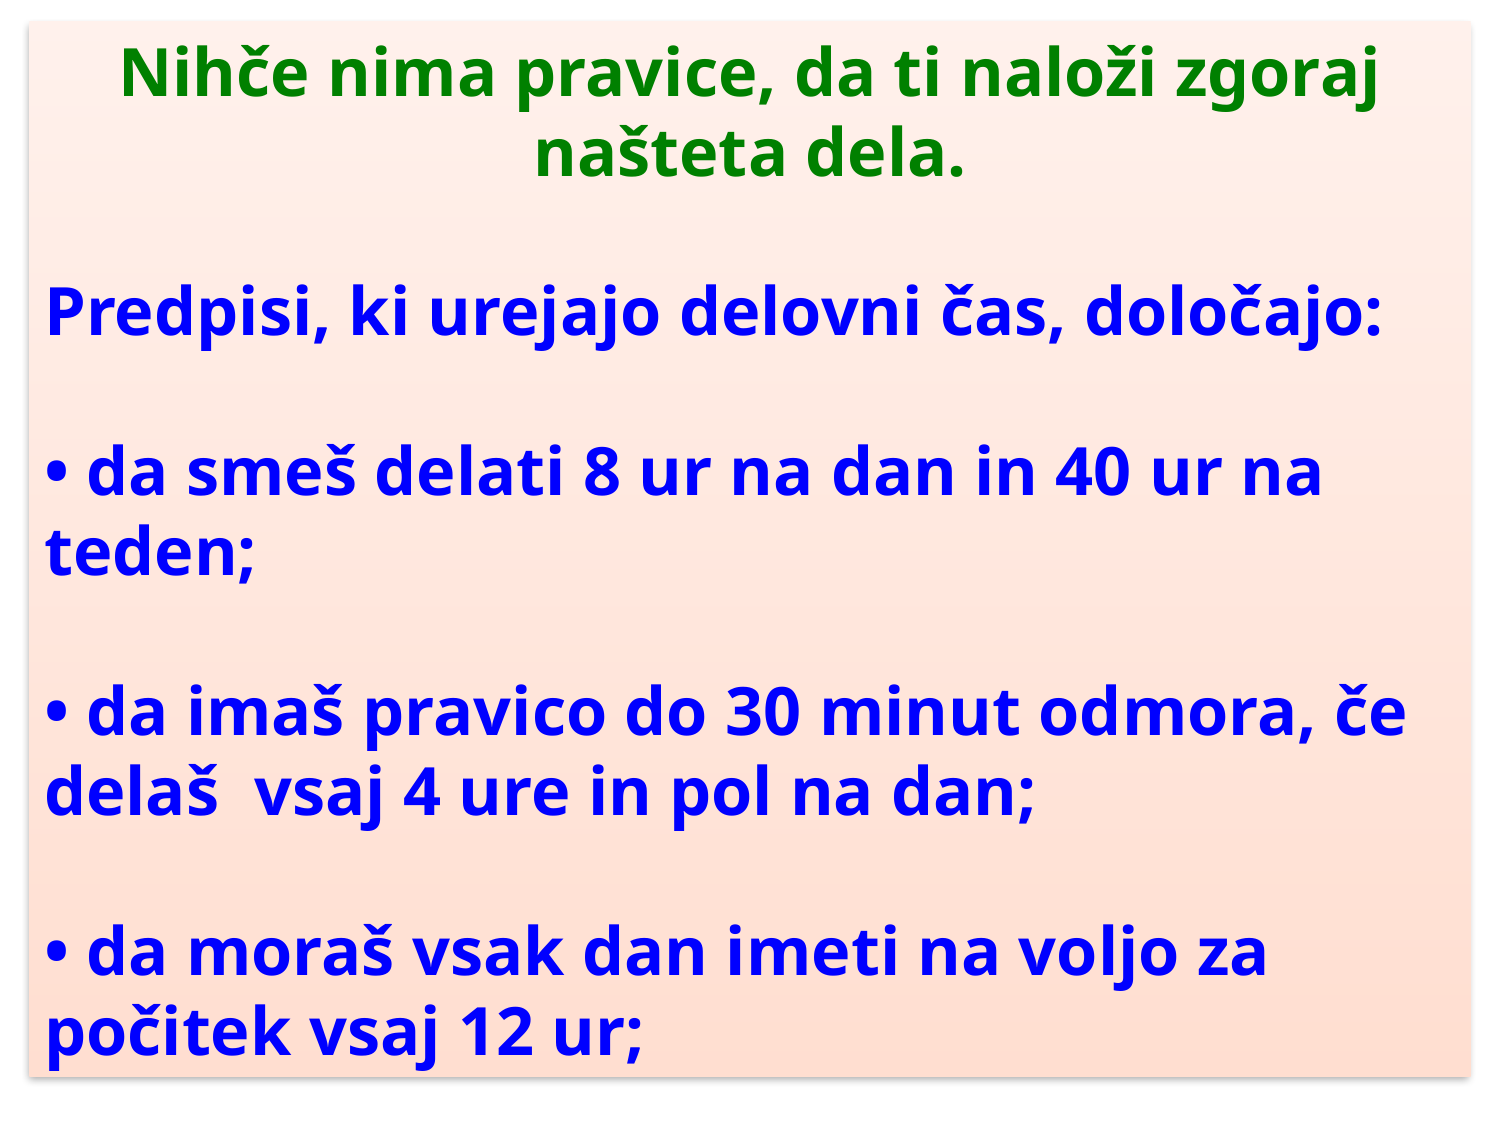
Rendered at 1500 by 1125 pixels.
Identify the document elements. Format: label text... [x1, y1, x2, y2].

text_box Nihče nima pravice, da ti naloži zgoraj našteta dela. Predpisi, ki urejajo delovni čas, določajo: • da smeš delati 8 ur na dan in 40 ur na teden; • da imaš pravico do 30 minut odmora, če delaš vsaj 4 ure in pol na dan; • da moraš vsak dan imeti na voljo za počitek vsaj 12 ur; [29, 21, 1471, 1077]
